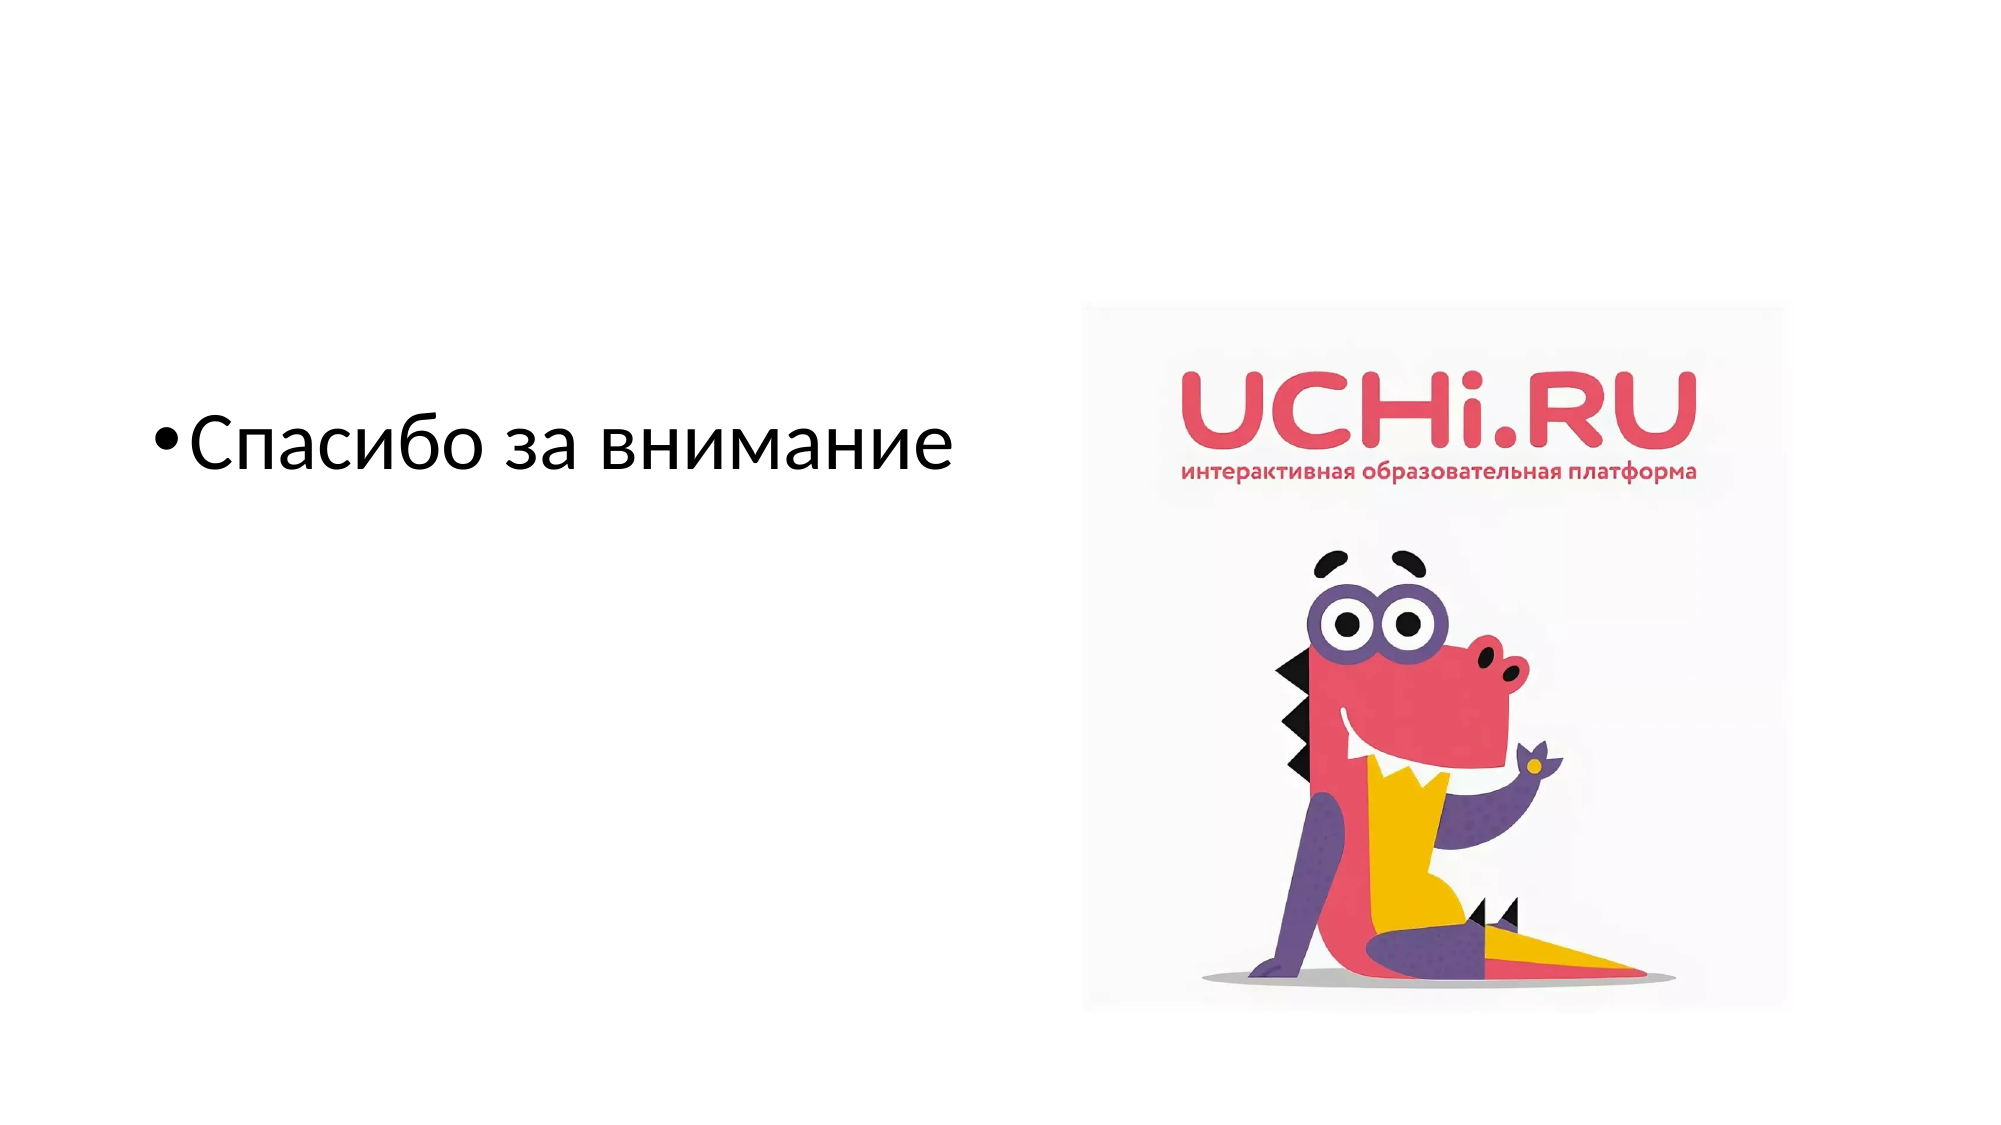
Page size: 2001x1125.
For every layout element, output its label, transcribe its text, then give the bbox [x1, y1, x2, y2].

list Спасибо за внимание [137, 299, 988, 1014]
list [1080, 299, 1795, 1014]
